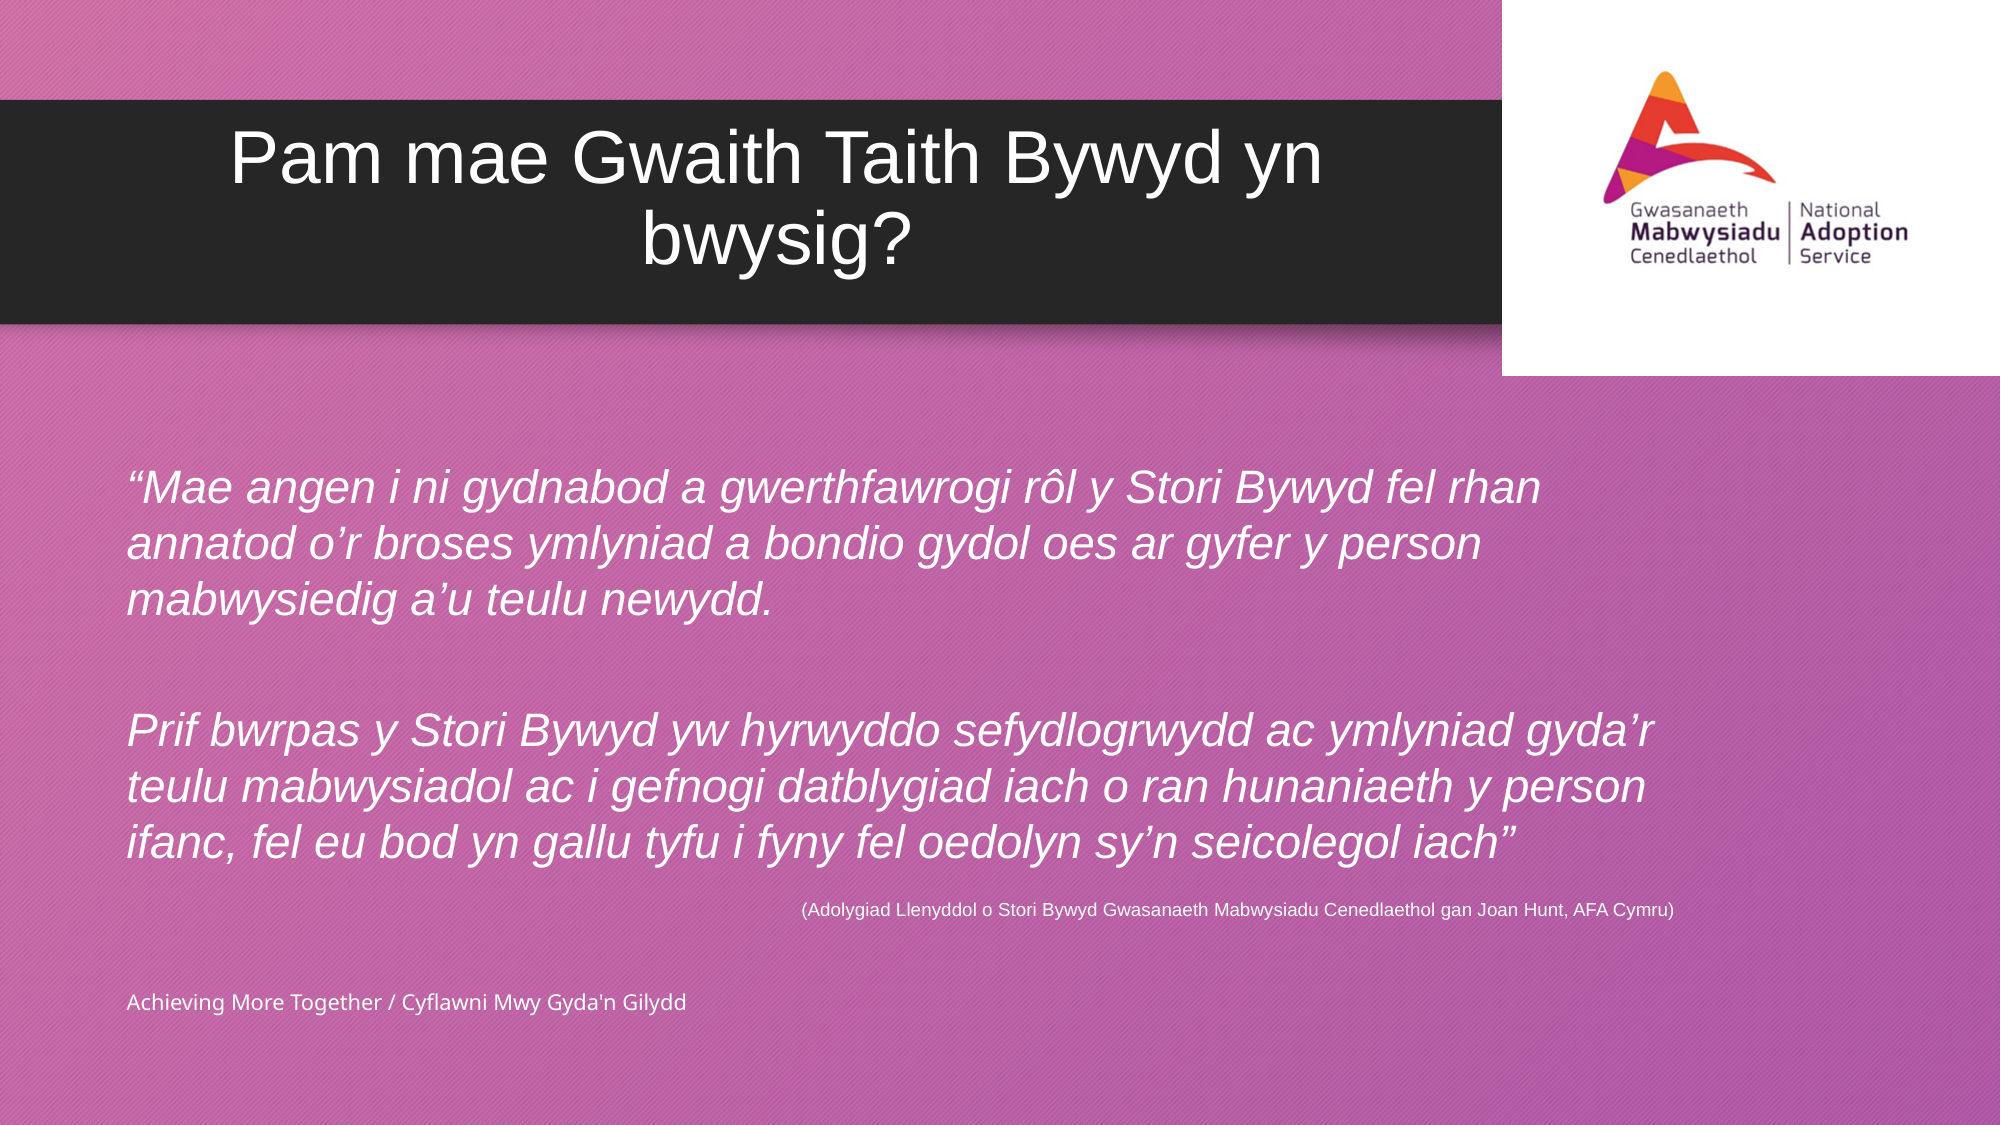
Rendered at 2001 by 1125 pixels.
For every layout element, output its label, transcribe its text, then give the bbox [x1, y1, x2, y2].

picture [0, 0, 2000, 377]
title Pam mae Gwaith Taith Bywyd yn bwysig? [146, 91, 1409, 309]
footer Achieving More Together / Cyflawni Mwy Gyda'n Gilydd [111, 973, 1239, 1034]
list “Mae angen i ni gydnabod a gwerthfawrogi rôl y Stori Bywyd fel rhan annatod o’r broses ymlyniad a bondio gydol oes ar gyfer y person mabwysiedig a’u teulu newydd. Prif bwrpas y Stori Bywyd yw hyrwyddo sefydlogrwydd ac ymlyniad gyda’r teulu mabwysiadol ac i gefnogi datblygiad iach o ran hunaniaeth y person ifanc, fel eu bod yn gallu tyfu i fyny fel oedolyn sy’n seicolegol iach” (Adolygiad Llenyddol o Stori Bywyd Gwasanaeth Mabwysiadu Cenedlaethol gan Joan Hunt, AFA Cymru) [111, 383, 1689, 974]
